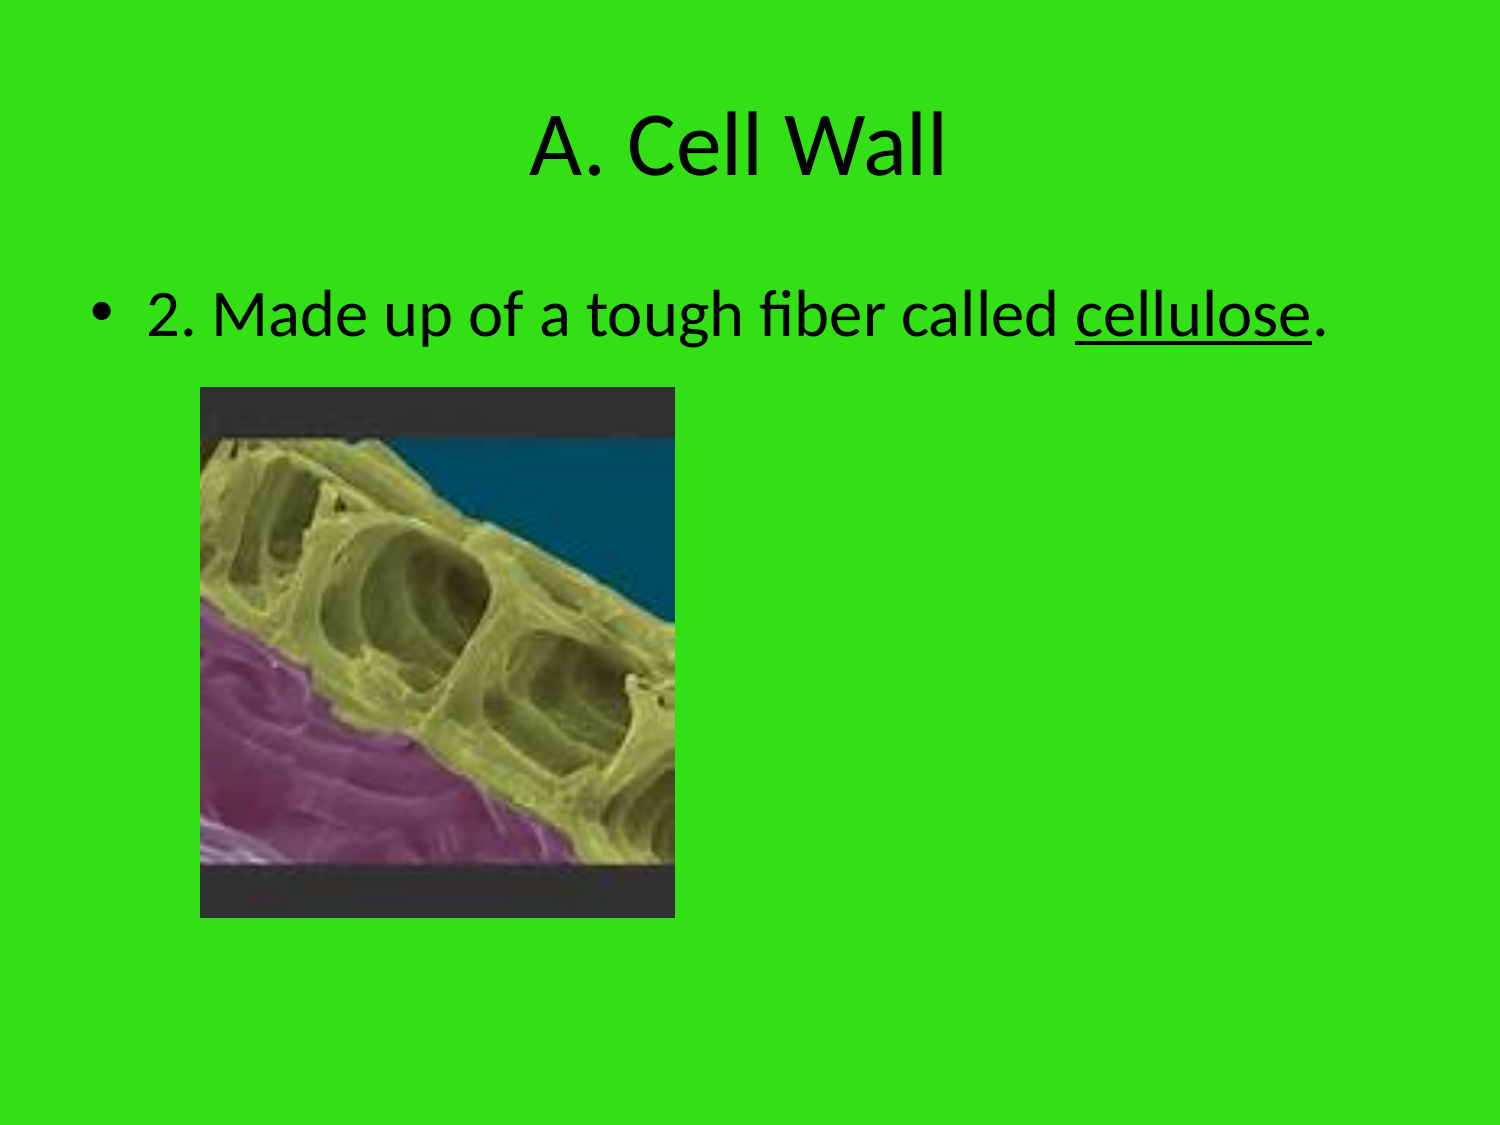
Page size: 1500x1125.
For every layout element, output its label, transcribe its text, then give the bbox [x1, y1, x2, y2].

picture [199, 387, 676, 918]
title A. Cell Wall [75, 45, 1425, 233]
list 2. Made up of a tough fiber called cellulose. [75, 262, 1425, 1005]
